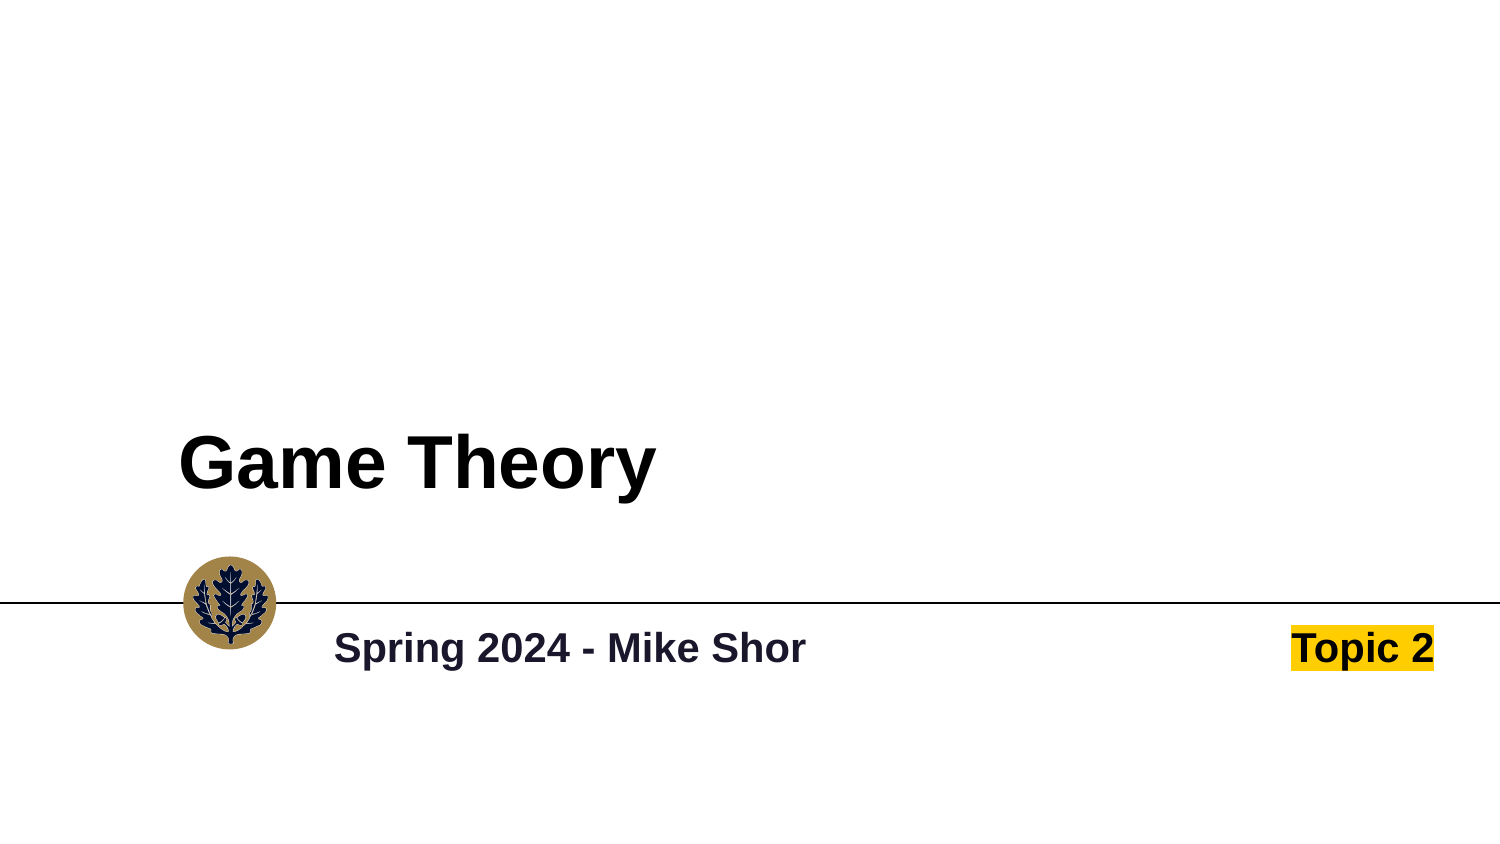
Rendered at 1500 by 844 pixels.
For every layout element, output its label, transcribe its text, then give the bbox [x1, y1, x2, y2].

picture [193, 565, 268, 644]
text_box Spring 2024 - Mike Shor Topic 2 [318, 607, 1458, 686]
title Game Theory [163, 328, 906, 519]
